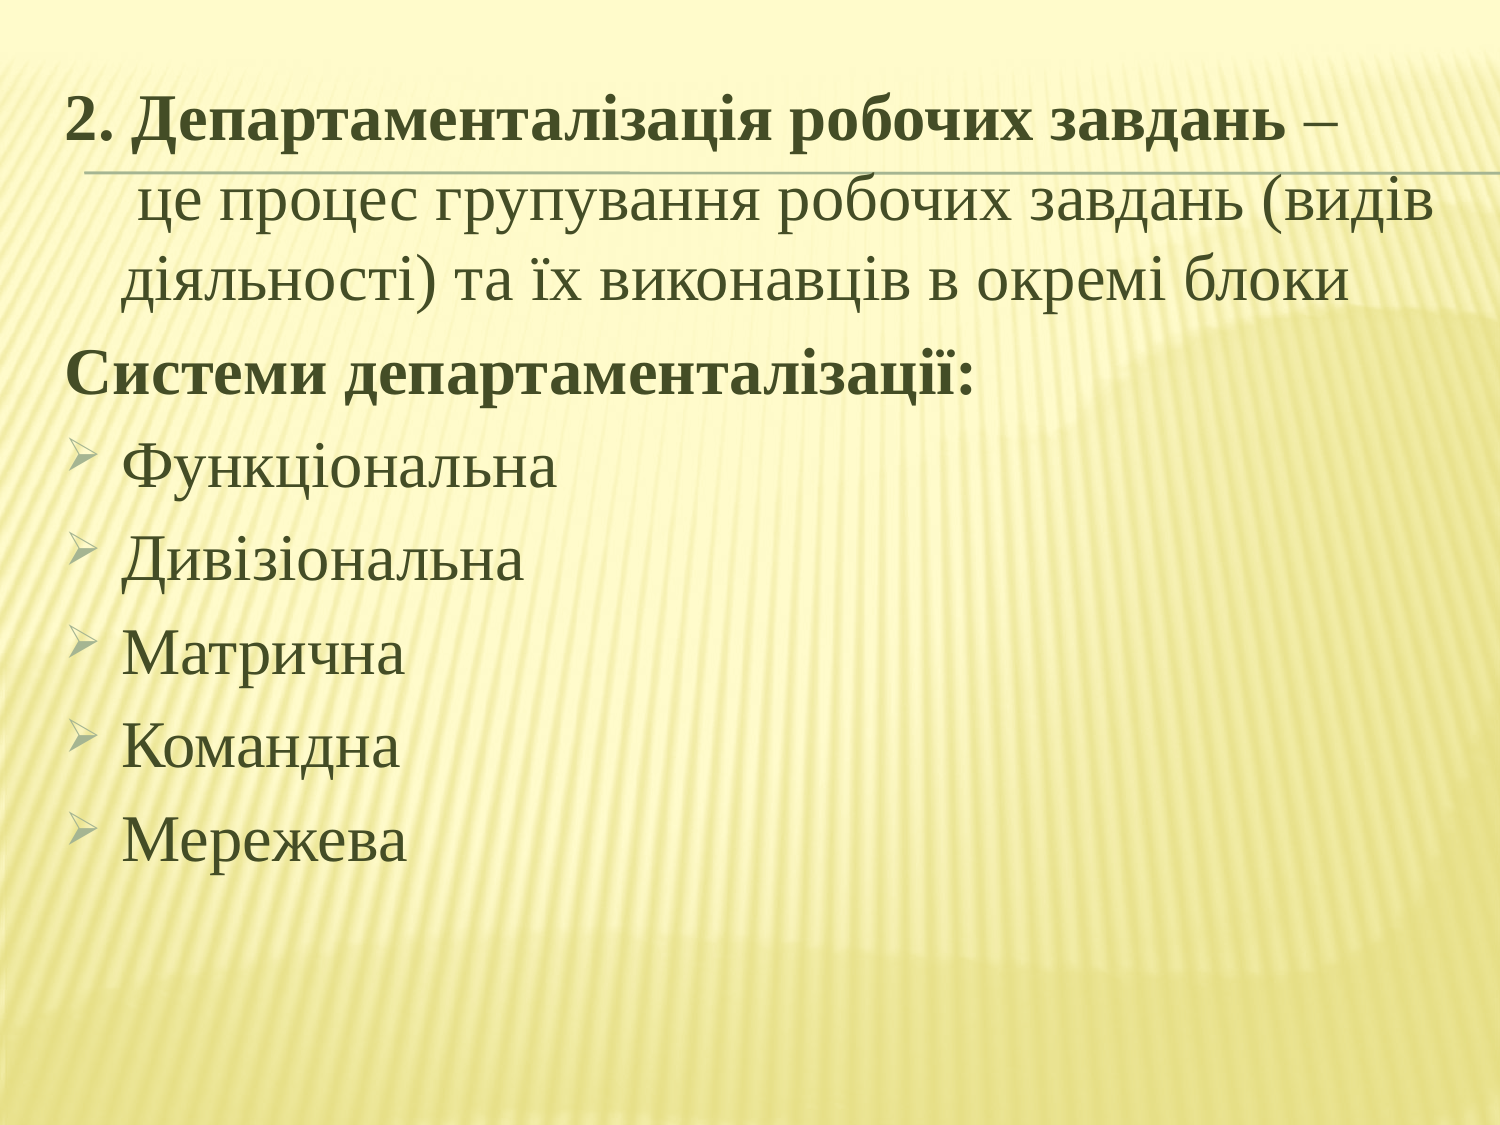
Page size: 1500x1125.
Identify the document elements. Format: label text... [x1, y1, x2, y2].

list 2. Департаменталізація робочих завдань – це процес групування робочих завдань (видів діяльності) та їх виконавців в окремі блоки Системи департаменталізації: Функціональна Дивізіональна Матрична Командна Мережева [50, 66, 1475, 998]
